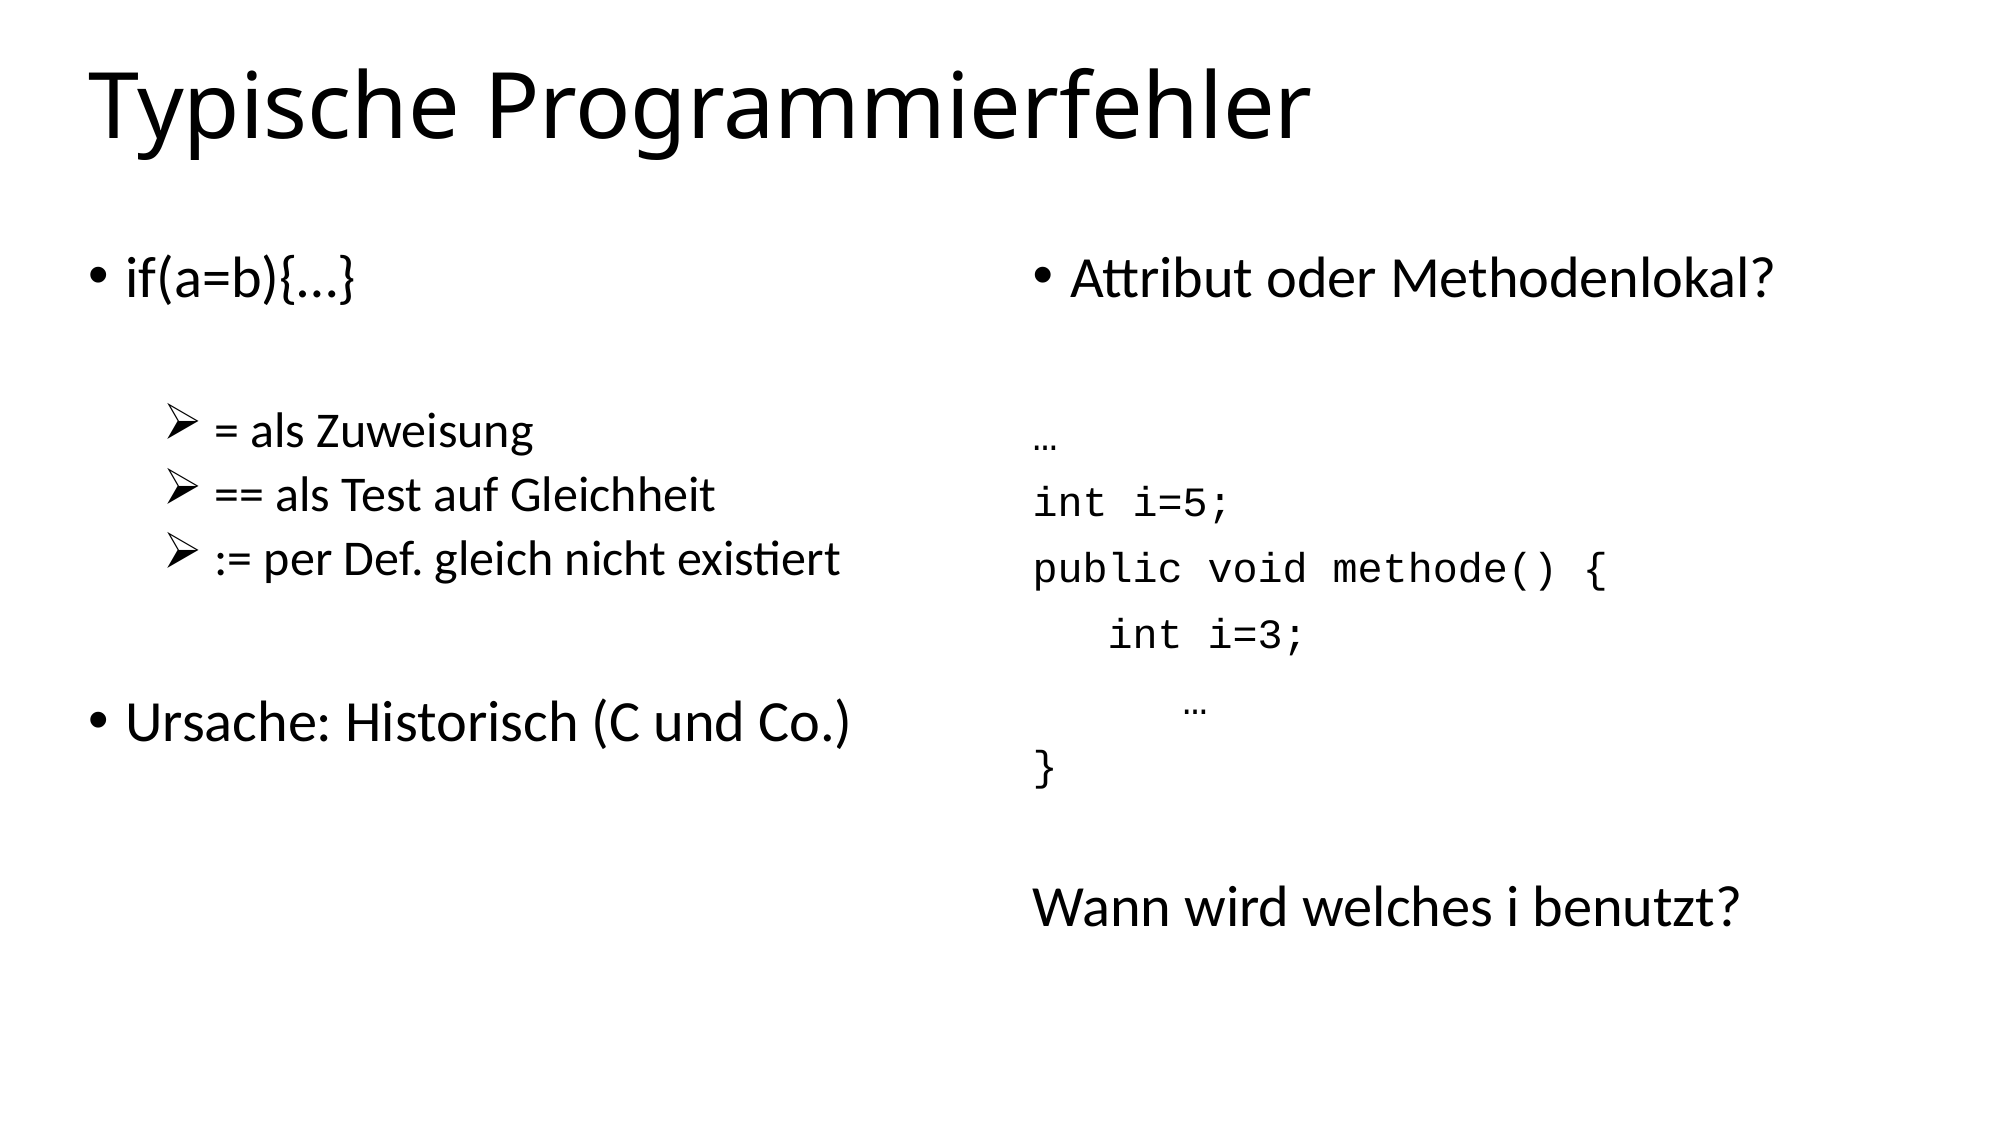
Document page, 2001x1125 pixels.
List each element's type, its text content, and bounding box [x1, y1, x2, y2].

list Attribut oder Methodenlokal? … int i=5; public void methode() { int i=3; … } Wann wird welches i benutzt? [1017, 239, 1984, 1003]
list if(a=b){…} = als Zuweisung == als Test auf Gleichheit := per Def. gleich nicht existiert Ursache: Historisch (C und Co.) [73, 239, 952, 1003]
title Typische Programmierfehler [73, 0, 1984, 218]
